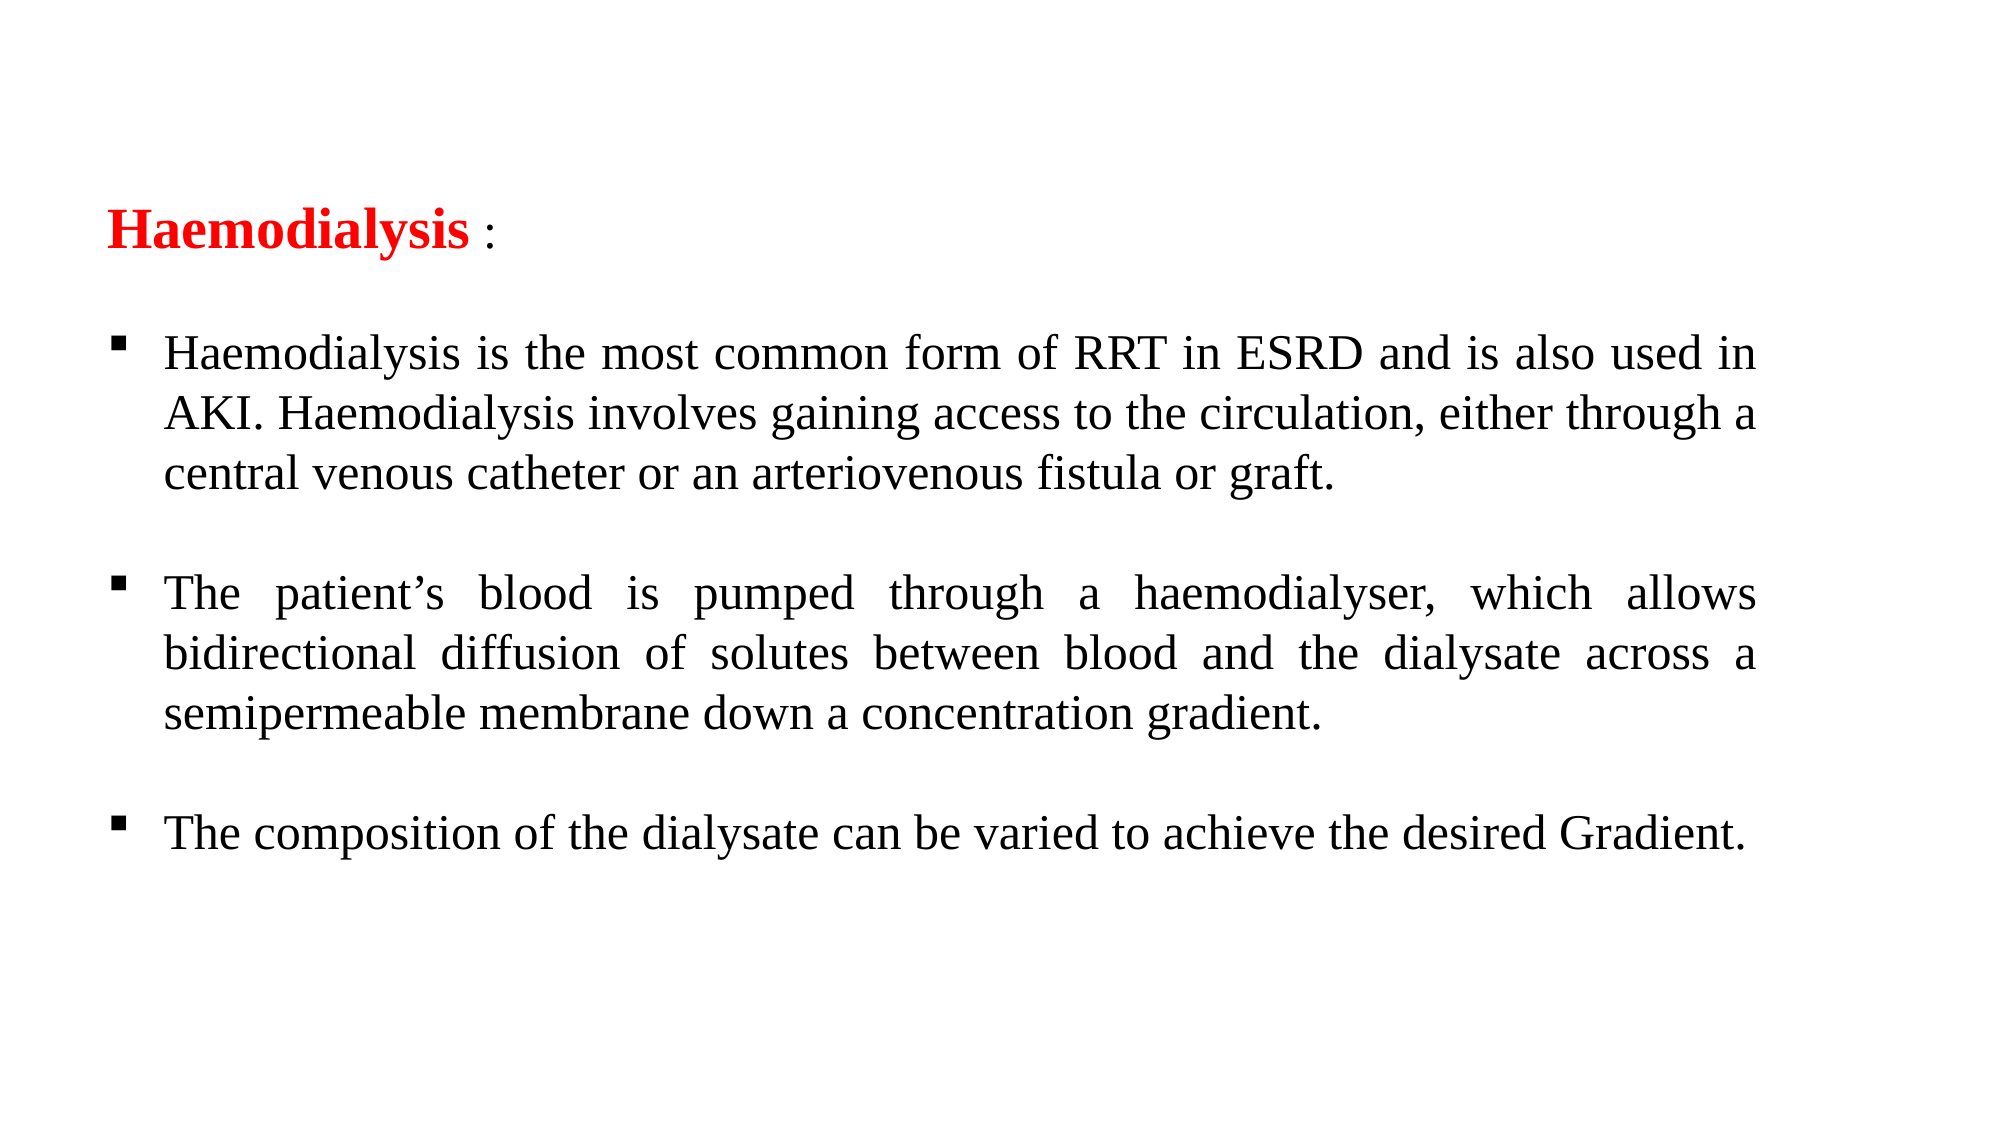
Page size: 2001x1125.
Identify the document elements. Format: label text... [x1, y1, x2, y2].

text_box Haemodialysis : Haemodialysis is the most common form of RRT in ESRD and is also used in AKI. Haemodialysis involves gaining access to the circulation, either through a central venous catheter or an arteriovenous fistula or graft. The patient’s blood is pumped through a haemodialyser, which allows bidirectional diffusion of solutes between blood and the dialysate across a semipermeable membrane down a concentration gradient. The composition of the dialysate can be varied to achieve the desired Gradient. [92, 182, 1774, 868]
